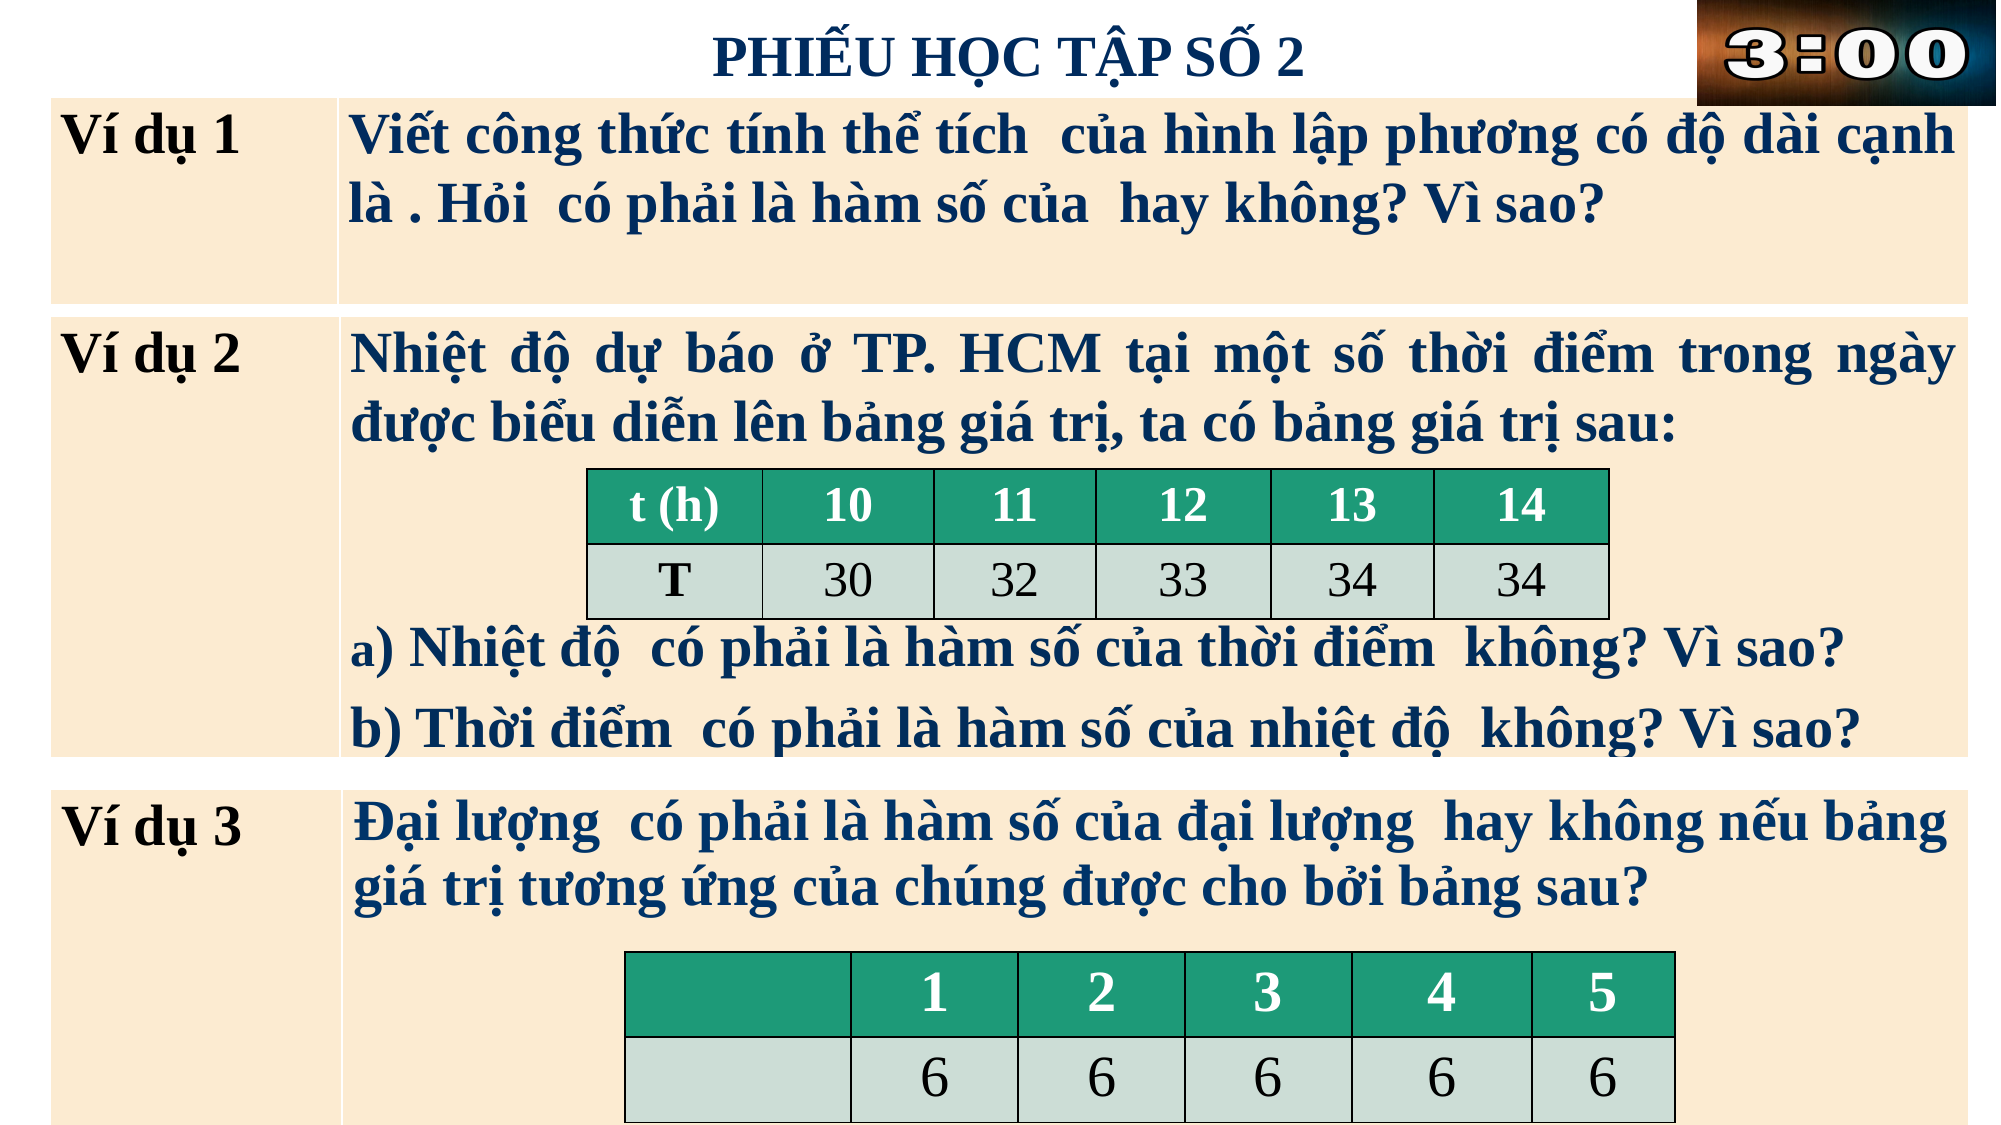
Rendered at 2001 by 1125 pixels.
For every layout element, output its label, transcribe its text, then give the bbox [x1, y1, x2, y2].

text_box PHIẾU HỌC TẬP SỐ 2 [496, 10, 1522, 96]
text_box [1696, 0, 1997, 107]
